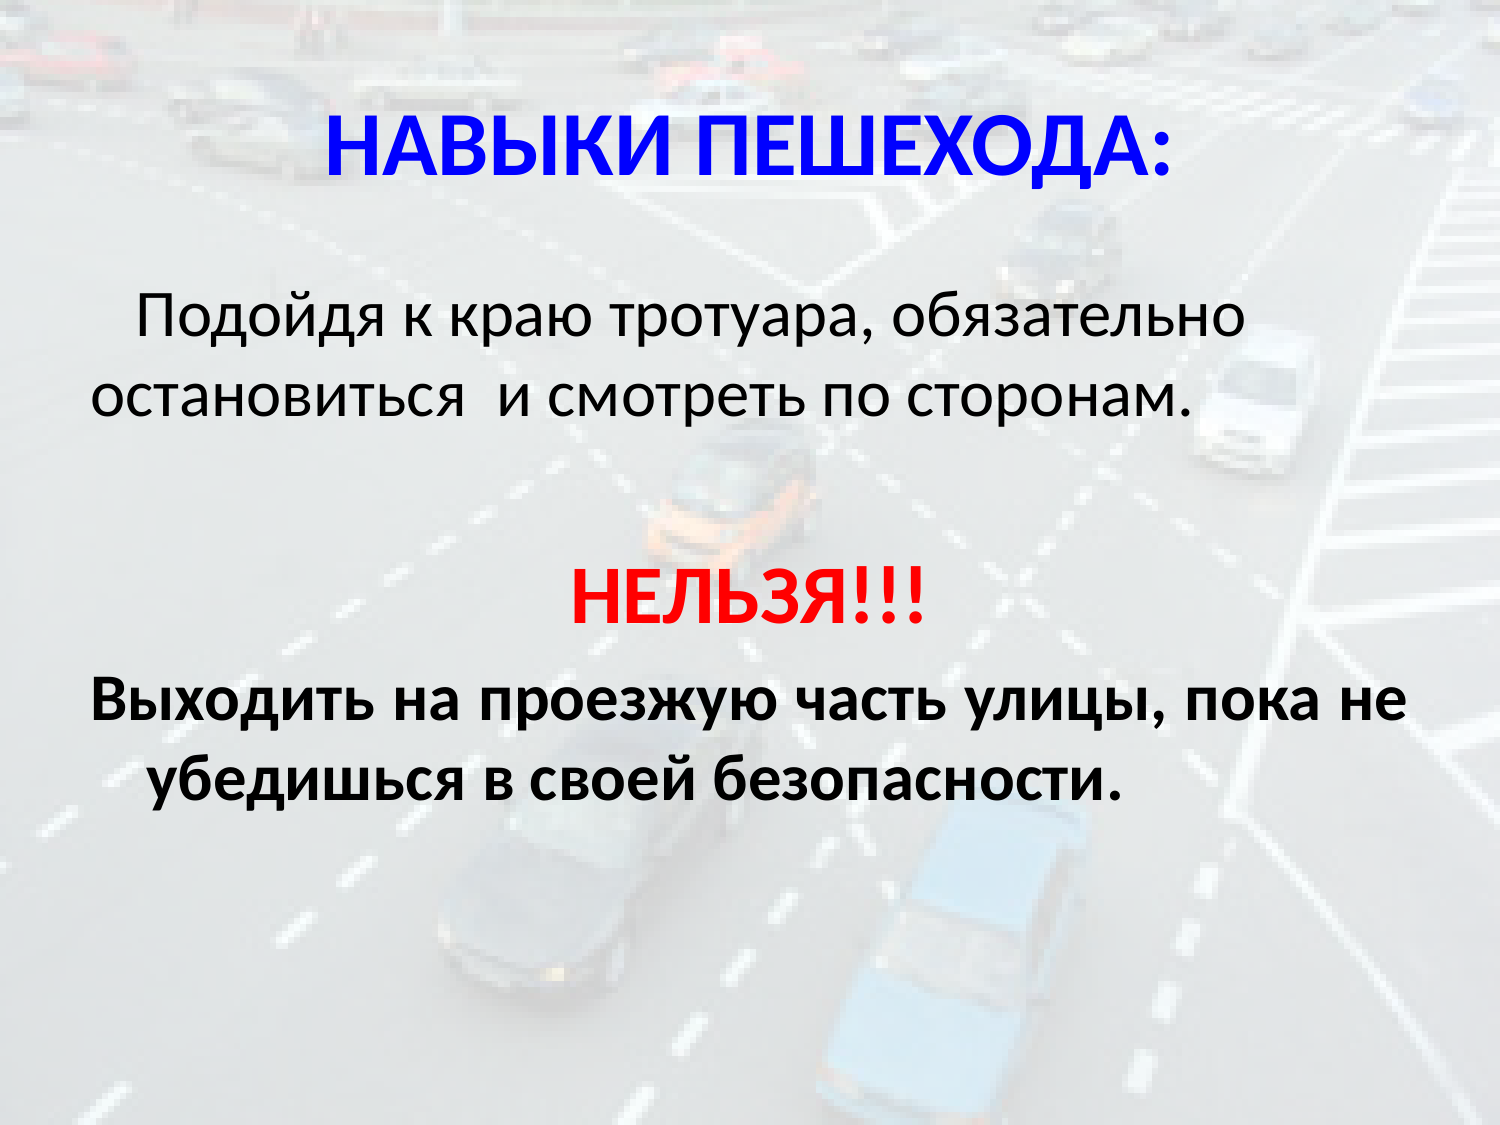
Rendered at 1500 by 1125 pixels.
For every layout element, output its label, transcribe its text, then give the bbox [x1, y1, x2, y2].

title НАВЫКИ ПЕШЕХОДА: [74, 44, 1426, 233]
list Подойдя к краю тротуара, обязательно остановиться и смотреть по сторонам. НЕЛЬЗЯ!!! Выходить на проезжую часть улицы, пока не убедишься в своей безопасности. [74, 262, 1426, 1006]
